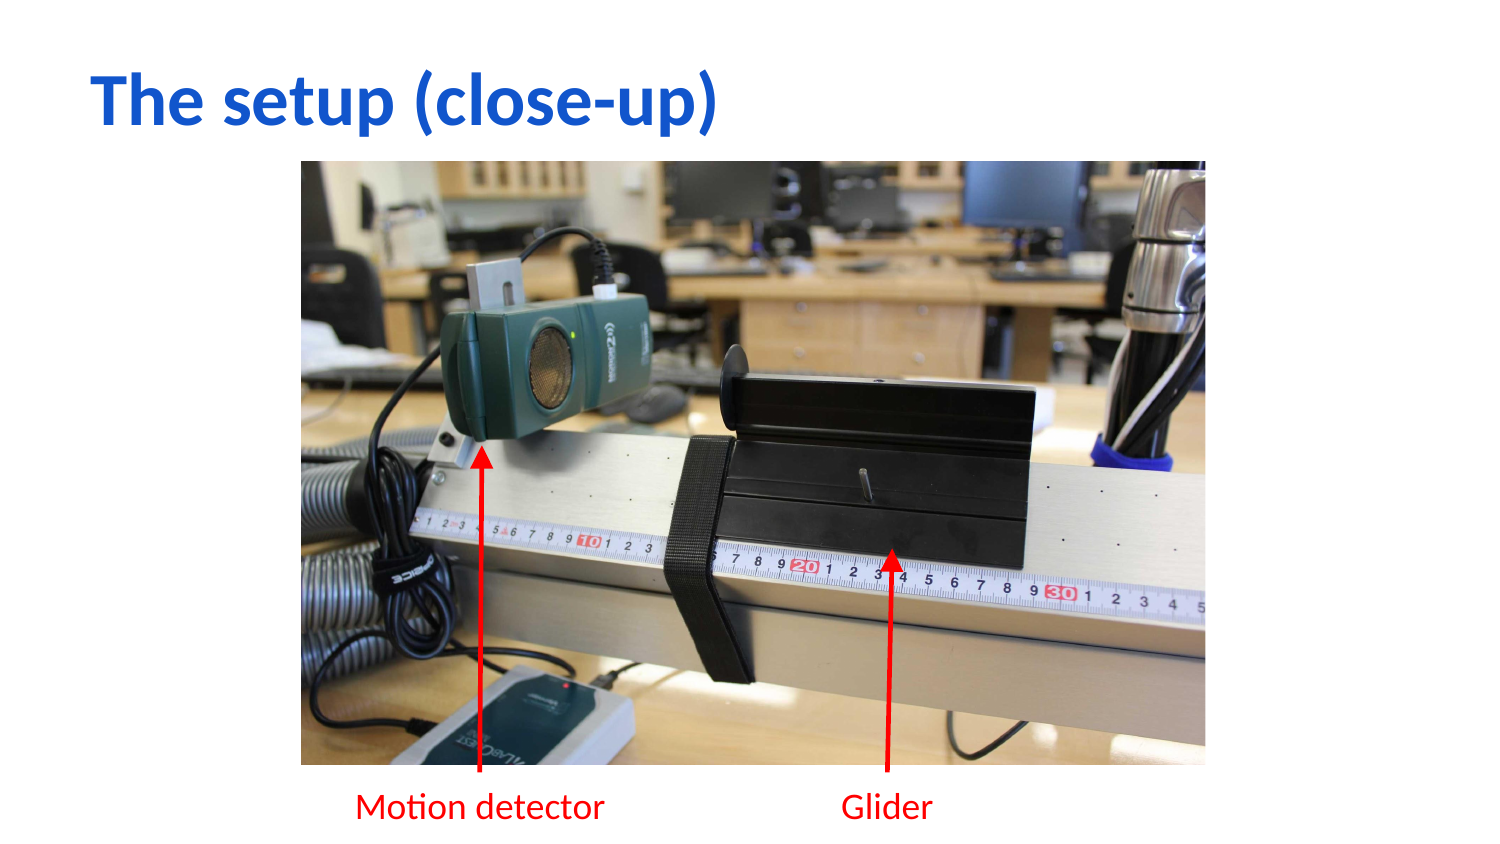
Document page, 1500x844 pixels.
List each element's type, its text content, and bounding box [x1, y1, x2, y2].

title The setup (close-up) [75, 15, 1425, 156]
text_box Glider [743, 767, 1031, 824]
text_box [479, 445, 483, 773]
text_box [887, 548, 893, 773]
text_box Motion detector [336, 767, 624, 824]
text_box [301, 161, 1206, 765]
